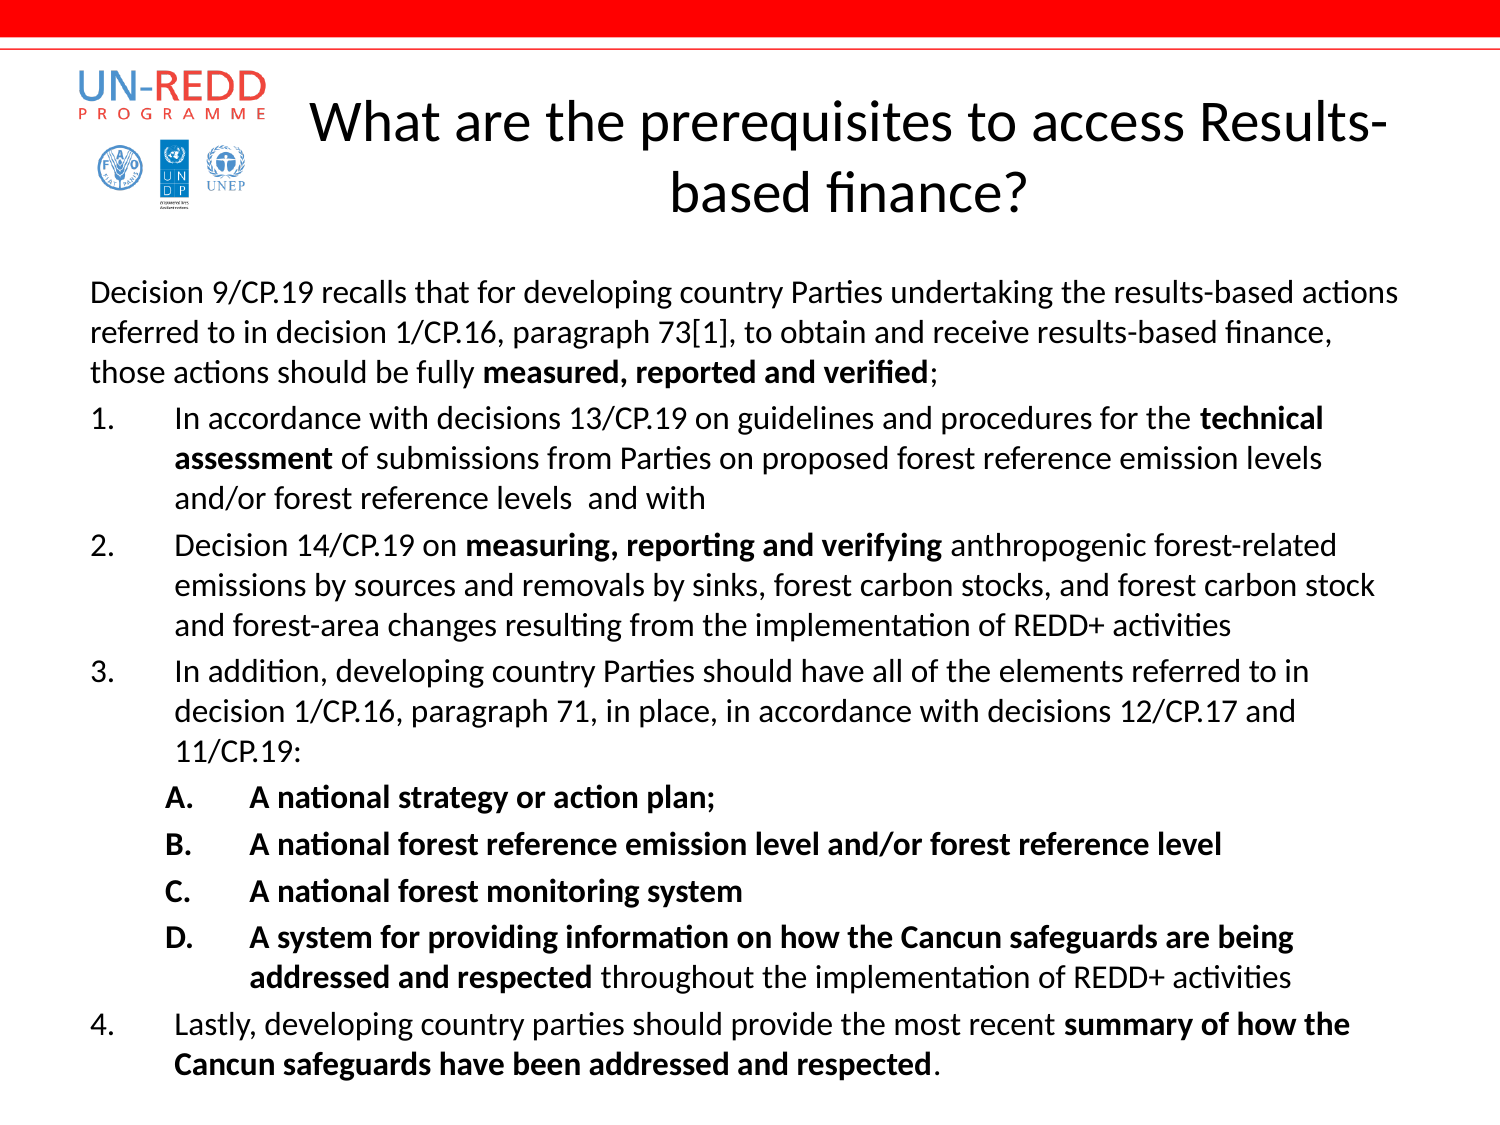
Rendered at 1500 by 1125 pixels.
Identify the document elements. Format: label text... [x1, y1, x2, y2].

list Decision 9/CP.19 recalls that for developing country Parties undertaking the results-based actions referred to in decision 1/CP.16, paragraph 73[1], to obtain and receive results-based finance, those actions should be fully measured, reported and verified; In accordance with decisions 13/CP.19 on guidelines and procedures for the technical assessment of submissions from Parties on proposed forest reference emission levels and/or forest reference levels and with Decision 14/CP.19 on measuring, reporting and verifying anthropogenic forest-related emissions by sources and removals by sinks, forest carbon stocks, and forest carbon stock and forest-area changes resulting from the implementation of REDD+ activities In addition, developing country Parties should have all of the elements referred to in decision 1/CP.16, paragraph 71, in place, in accordance with decisions 12/CP.17 and 11/CP.19: A national strategy or action plan; A national forest reference emission level and/or forest reference level A national forest monitoring system A system for providing information on how the Cancun safeguards are being addressed and respected throughout the implementation of REDD+ activities Lastly, developing country parties should provide the most recent summary of how the Cancun safeguards have been addressed and respected. [75, 262, 1425, 1005]
title What are the prerequisites to access Results-based finance? [275, 75, 1425, 233]
picture [75, 64, 275, 215]
